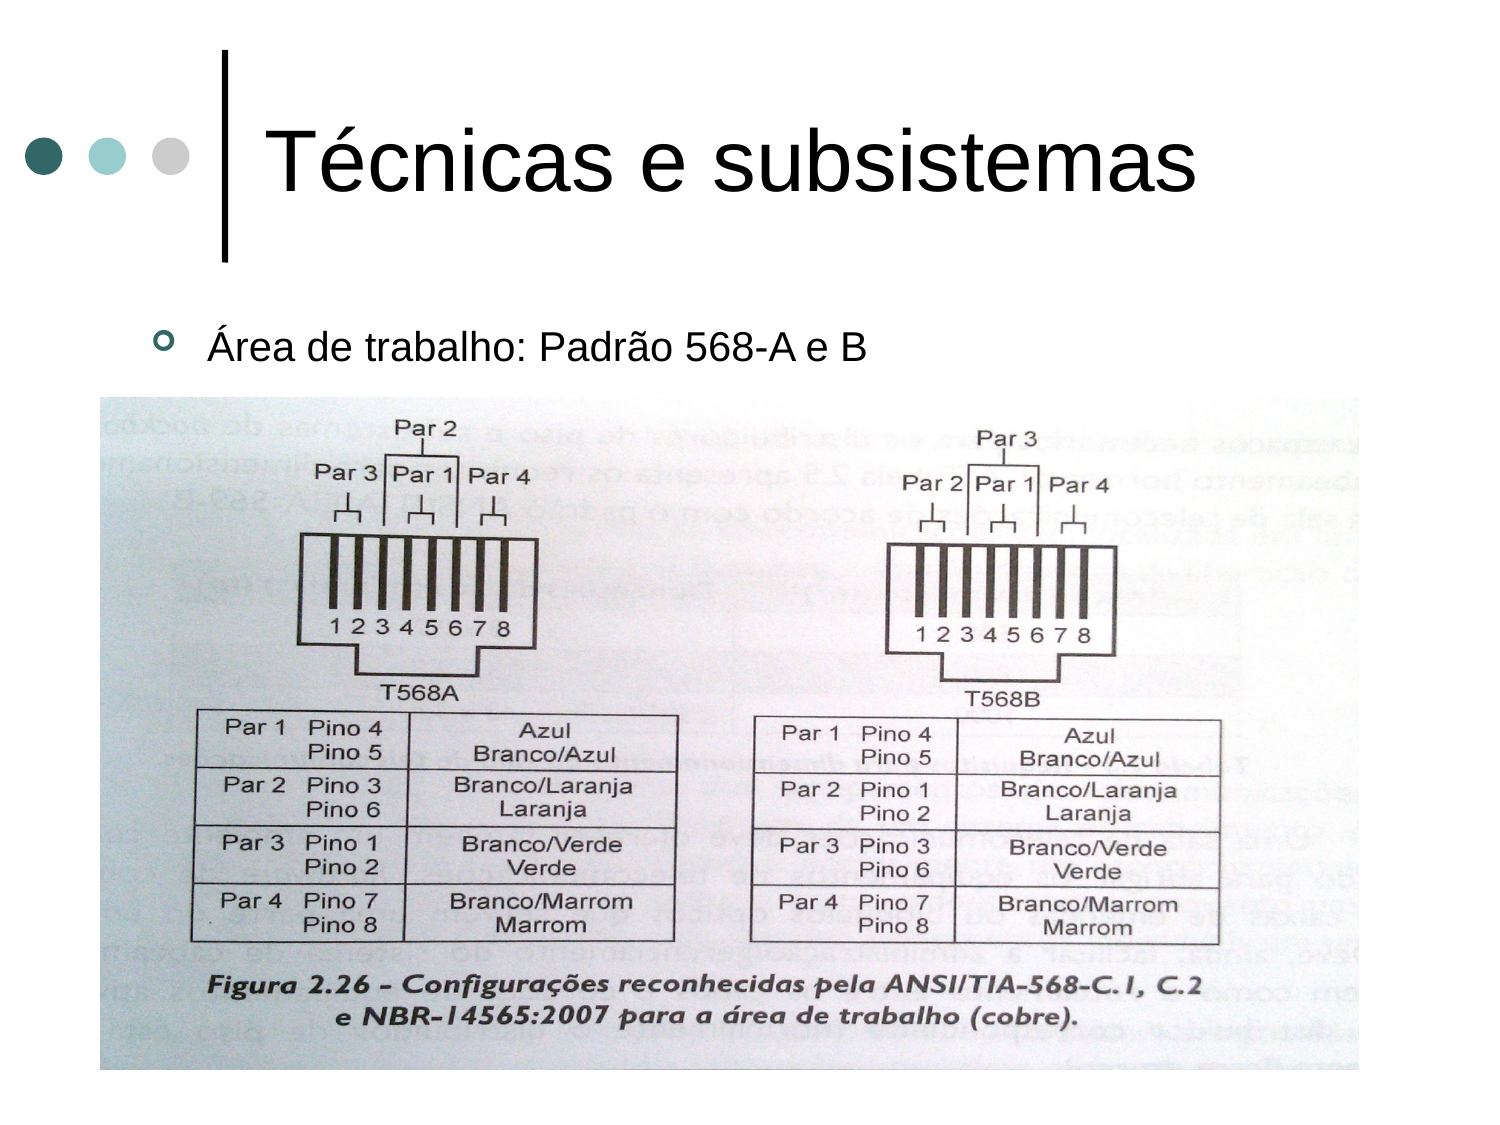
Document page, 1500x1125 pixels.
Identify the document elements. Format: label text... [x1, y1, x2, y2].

picture [100, 396, 1359, 1071]
list Área de trabalho: Padrão 568-A e B [135, 312, 1400, 988]
title Técnicas e subsistemas [249, 31, 1400, 282]
